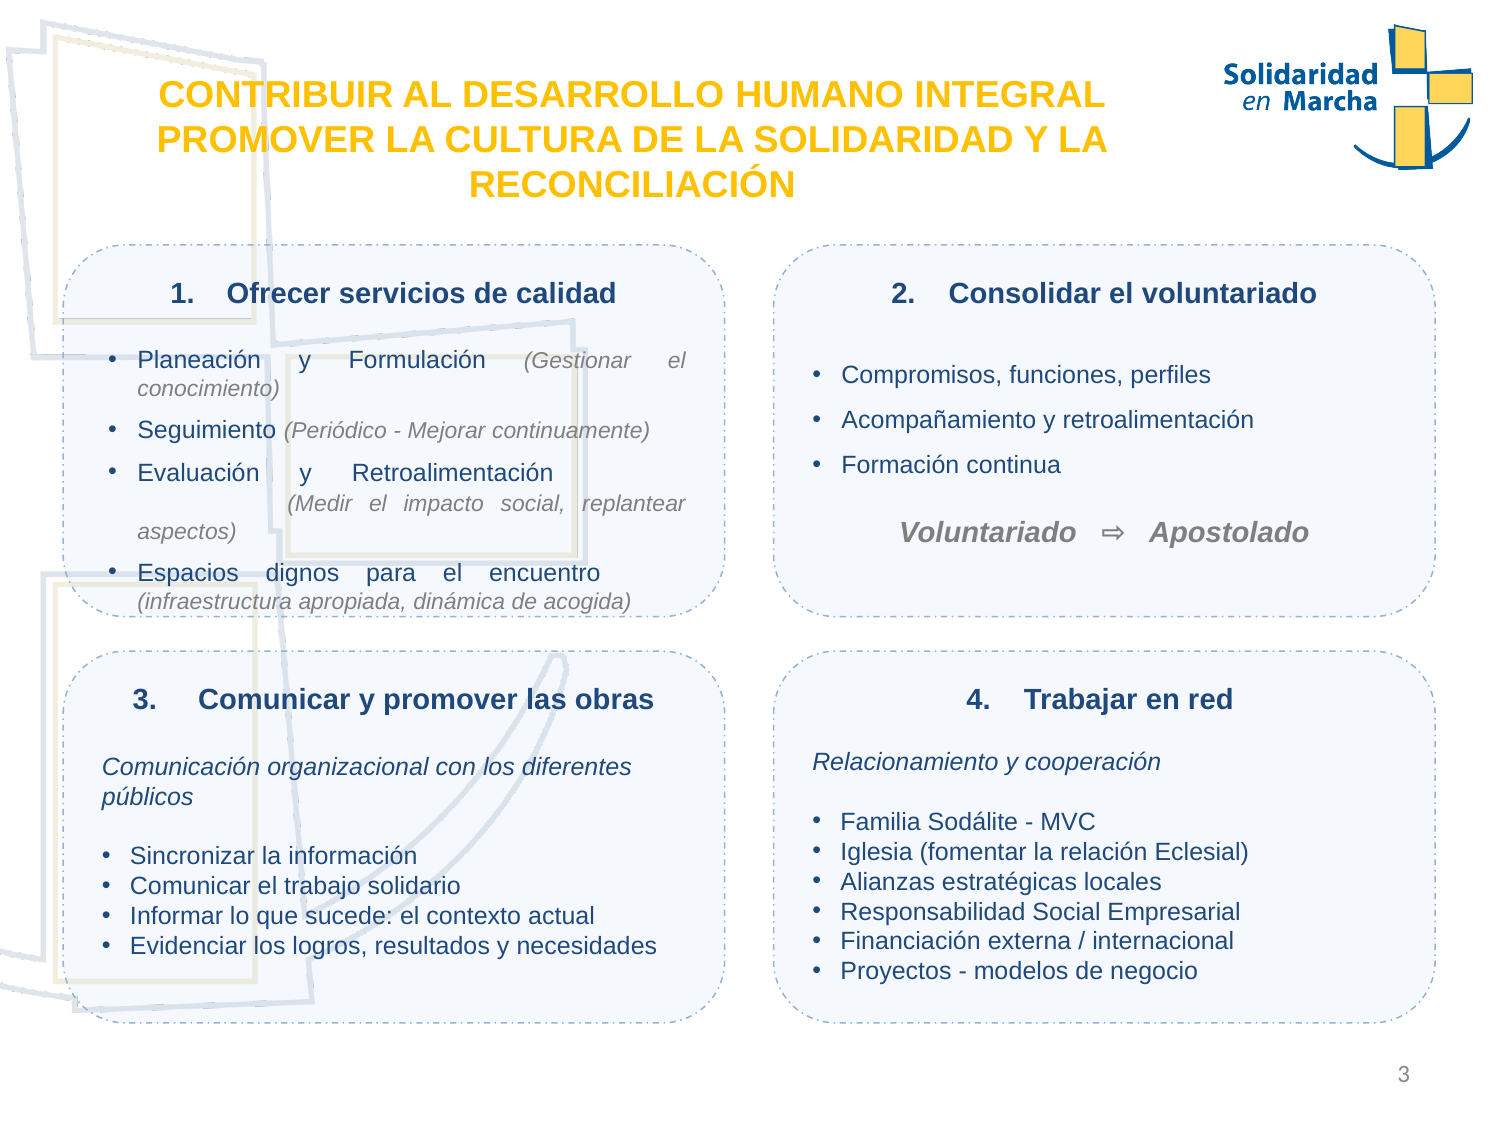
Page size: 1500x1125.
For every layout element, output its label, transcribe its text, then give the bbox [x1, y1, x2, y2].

text_box 3. Comunicar y promover las obras Comunicación organizacional con los diferentes públicos Sincronizar la información Comunicar el trabajo solidario Informar lo que sucede: el contexto actual Evidenciar los logros, resultados y necesidades [86, 672, 701, 1062]
text_box 2. Consolidar el voluntariado Compromisos, funciones, perfiles Acompañamiento y retroalimentación Formación continua Voluntariado ⇨ Apostolado [797, 266, 1412, 555]
picture [1224, 24, 1473, 170]
slide_number 3 [1074, 1042, 1425, 1103]
text_box CONTRIBUIR AL DESARROLLO HUMANO INTEGRAL PROMOVER LA CULTURA DE LA SOLIDARIDAD Y LA RECONCILIACIÓN [63, 62, 1202, 207]
text_box [773, 244, 1436, 617]
text_box 4. Trabajar en red Relacionamiento y cooperación Familia Sodálite - MVC Iglesia (fomentar la relación Eclesial) Alianzas estratégicas locales Responsabilidad Social Empresarial Financiación externa / internacional Proyectos - modelos de negocio [797, 672, 1412, 996]
text_box [773, 651, 1436, 1023]
text_box [63, 244, 725, 617]
text_box Ofrecer servicios de calidad Planeación y Formulación (Gestionar el conocimiento) Seguimiento (Periódico - Mejorar continuamente) Evaluación y Retroalimentación (Medir el impacto social, replantear aspectos) Espacios dignos para el encuentro (infraestructura apropiada, dinámica de acogida) [86, 266, 701, 600]
text_box [63, 651, 725, 1010]
picture [0, 19, 588, 1013]
